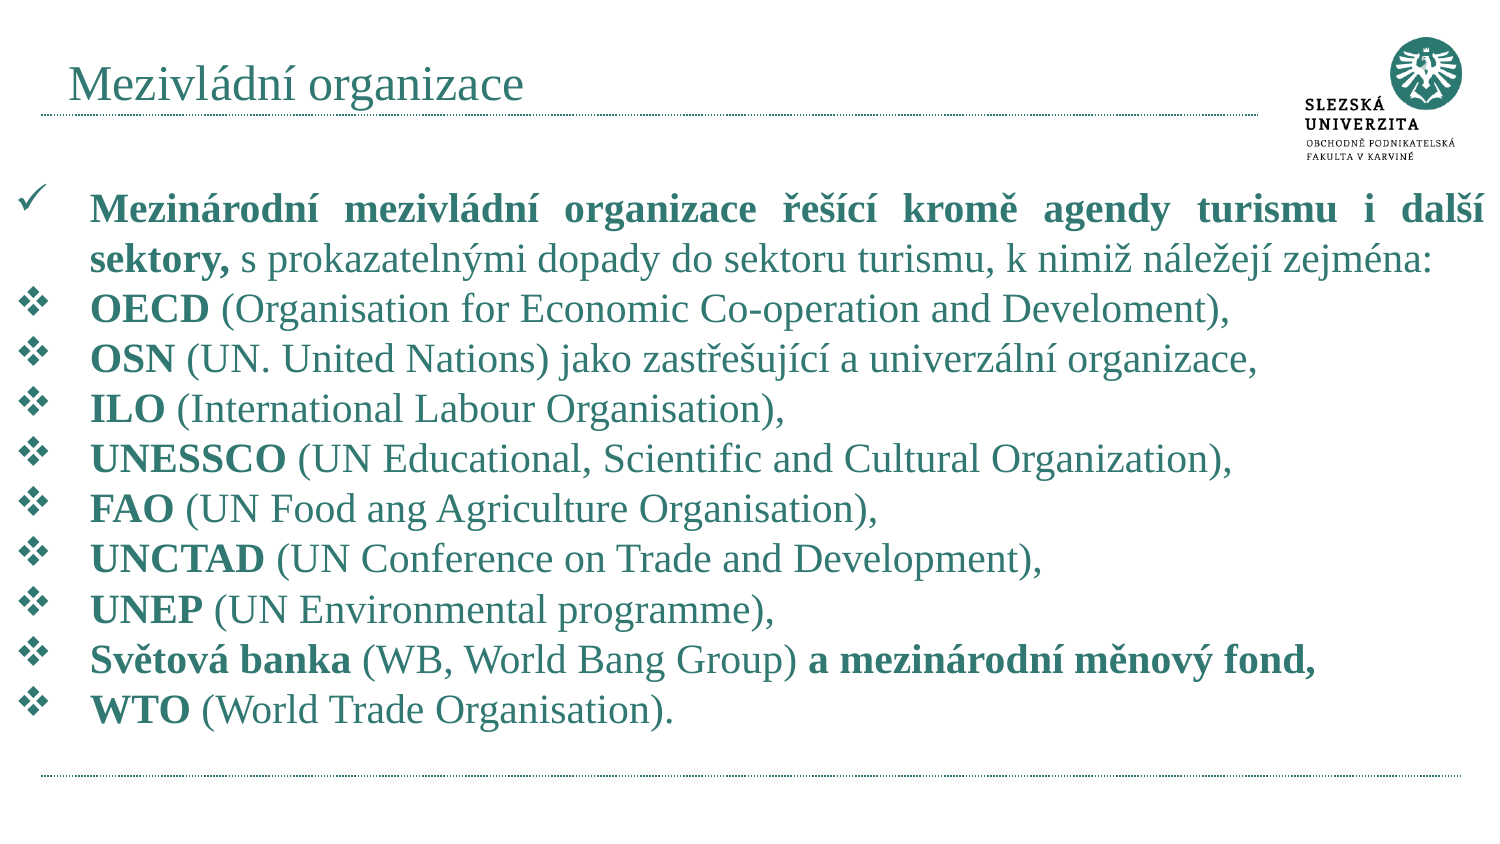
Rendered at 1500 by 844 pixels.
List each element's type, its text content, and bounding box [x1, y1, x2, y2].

title Mezivládní organizace [53, 43, 1318, 127]
text_box Mezinárodní mezivládní organizace řešící kromě agendy turismu i další sektory, s prokazatelnými dopady do sektoru turismu, k nimiž náležejí zejména: OECD (Organisation for Economic Co-operation and Develoment), OSN (UN. United Nations) jako zastřešující a univerzální organizace, ILO (International Labour Organisation), UNESSCO (UN Educational, Scientific and Cultural Organization), FAO (UN Food ang Agriculture Organisation), UNCTAD (UN Conference on Trade and Development), UNEP (UN Environmental programme), Světová banka (WB, World Bang Group) a mezinárodní měnový fond, WTO (World Trade Organisation). [0, 173, 1500, 739]
picture [1305, 37, 1462, 160]
